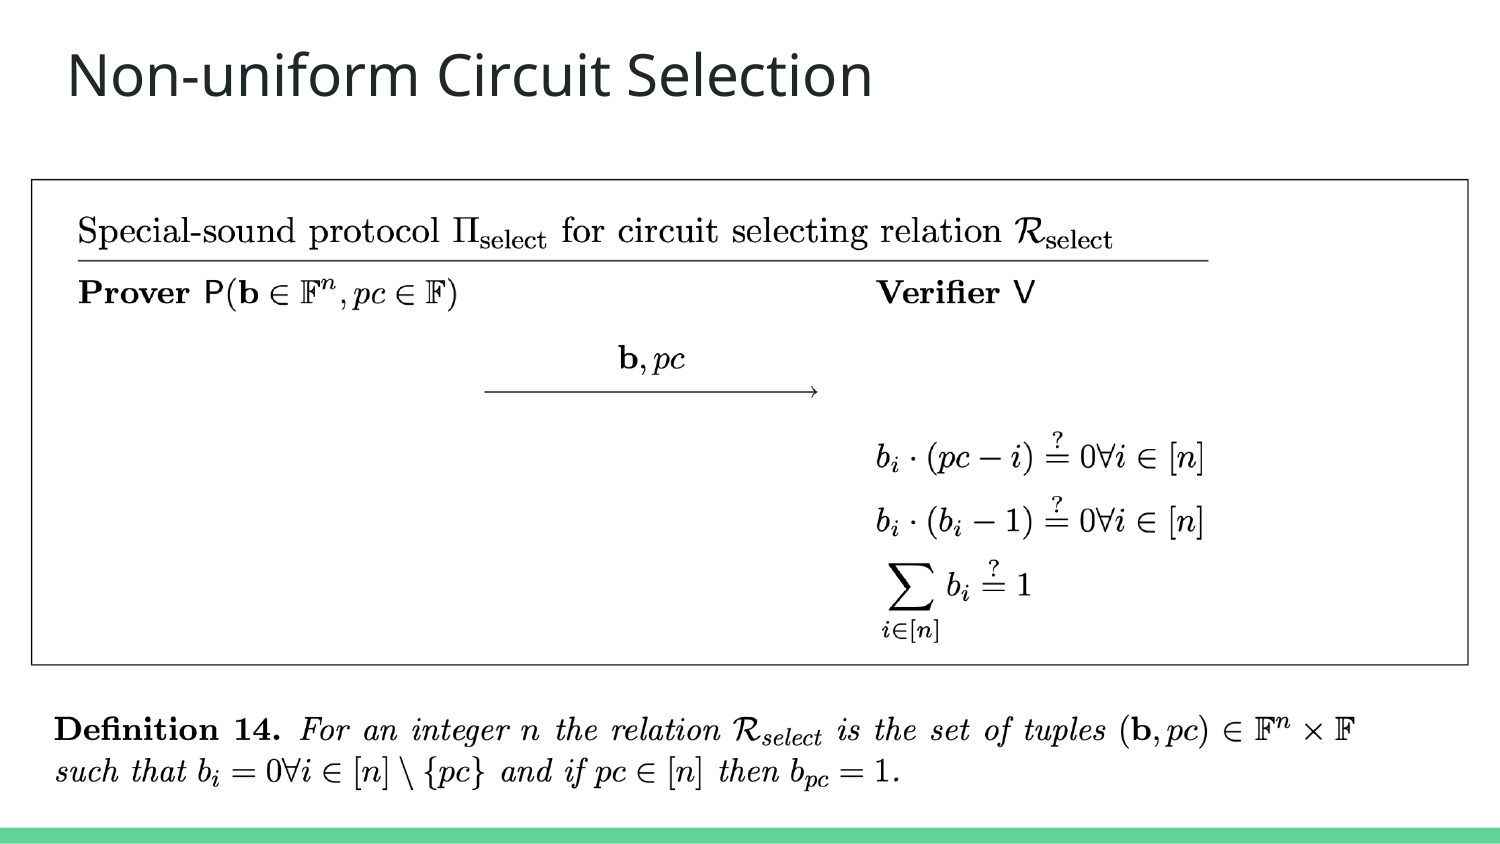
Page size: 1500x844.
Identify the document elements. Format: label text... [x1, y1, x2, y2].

picture [0, 159, 1500, 684]
title Non-uniform Circuit Selection [51, 23, 1449, 117]
picture [24, 695, 1400, 807]
